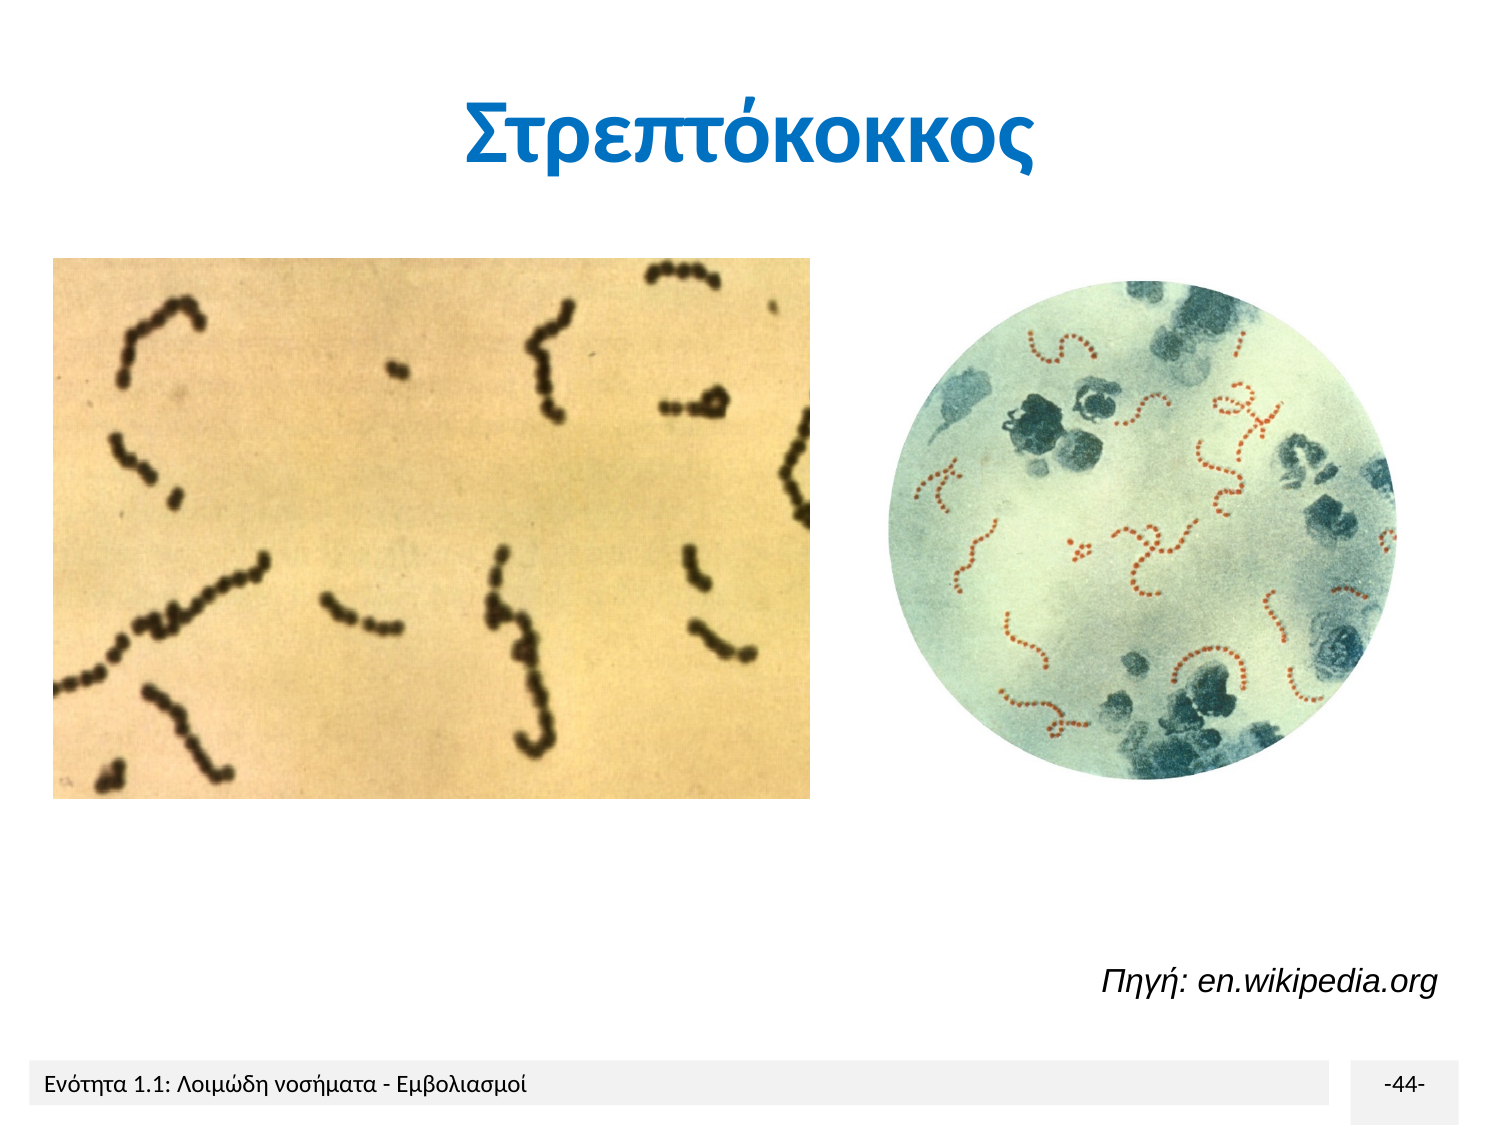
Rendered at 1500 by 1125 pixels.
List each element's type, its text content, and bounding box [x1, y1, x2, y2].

picture [873, 268, 1426, 799]
title Στρεπτόκοκκος [75, 45, 1425, 207]
picture [52, 257, 810, 799]
text_box Πηγή: en.wikipedia.org [1086, 952, 1454, 1052]
